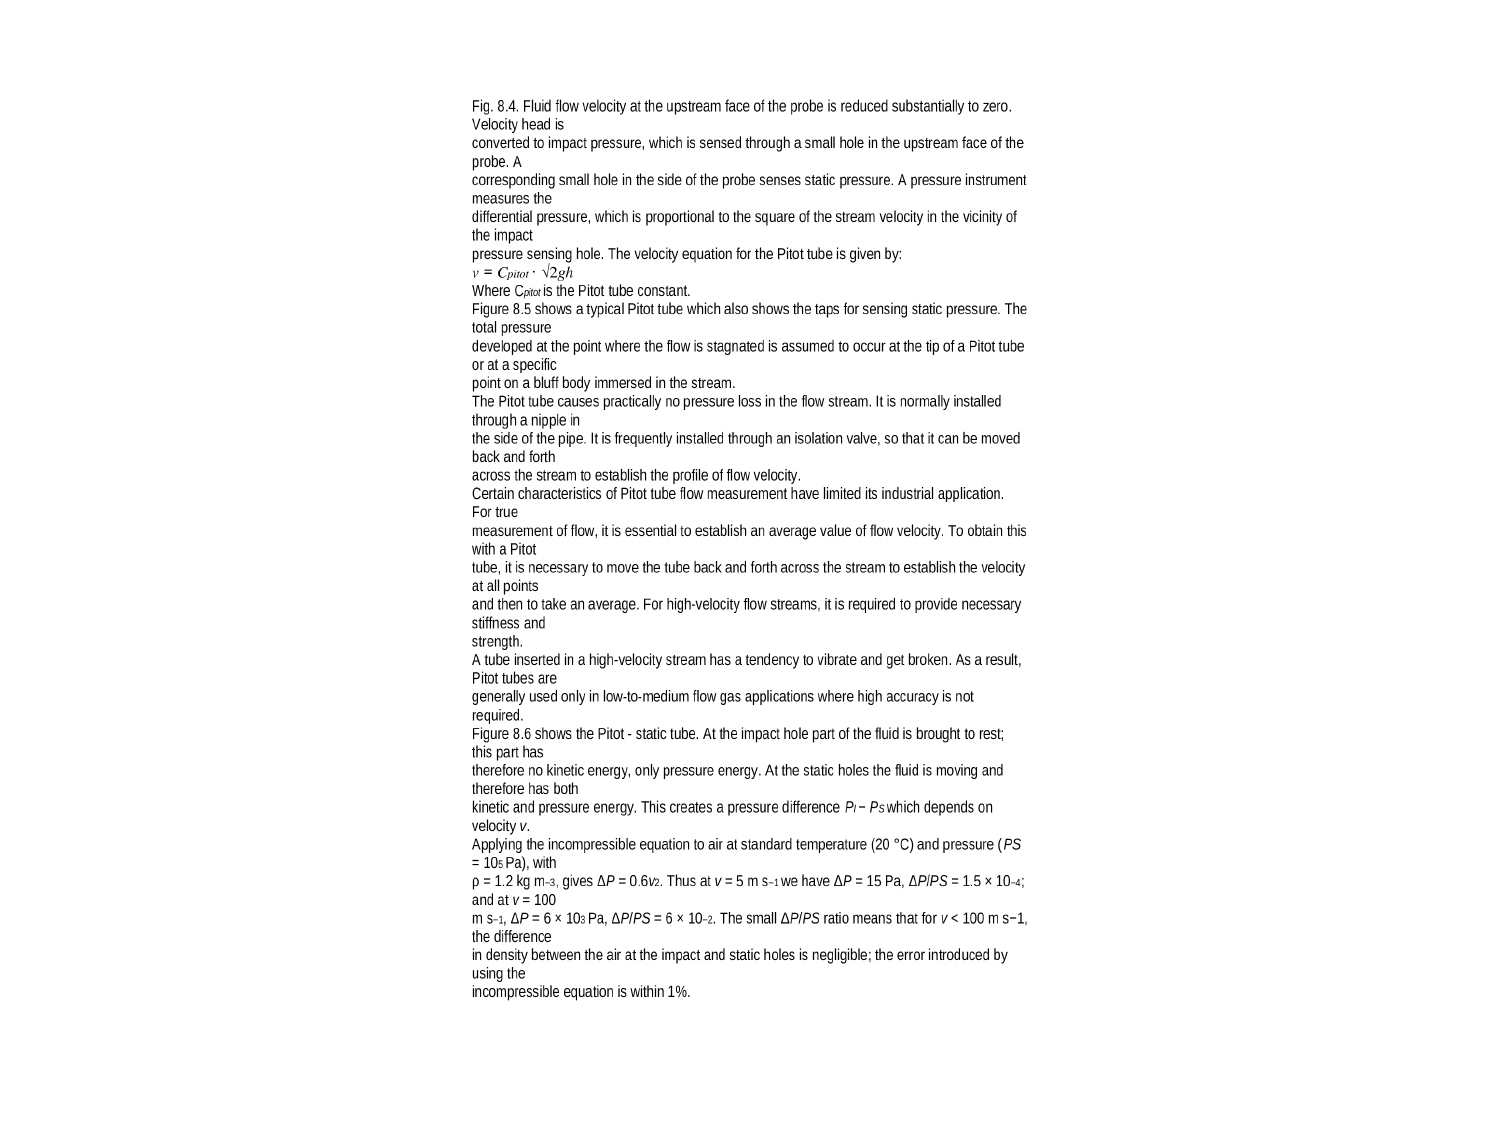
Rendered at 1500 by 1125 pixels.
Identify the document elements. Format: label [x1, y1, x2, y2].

picture [350, 0, 1150, 1125]
